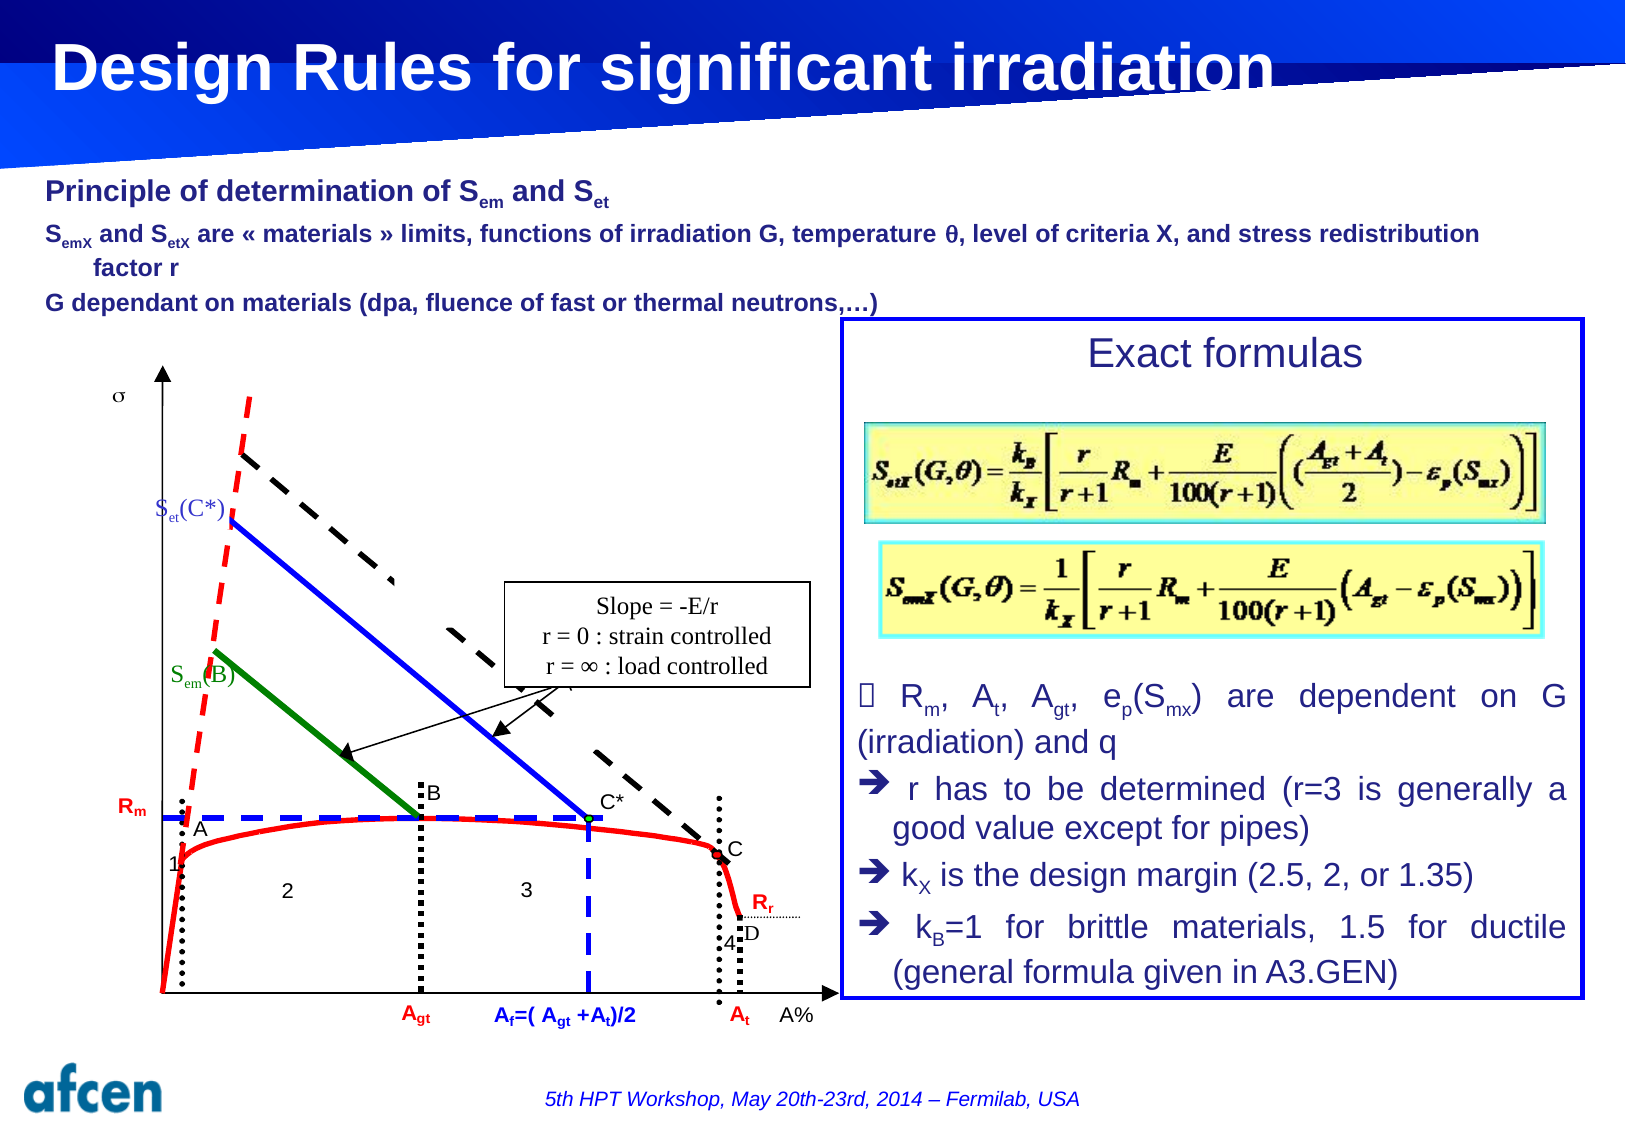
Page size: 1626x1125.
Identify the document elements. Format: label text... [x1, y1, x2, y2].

text_box Design Rules for significant irradiation [37, 7, 1478, 120]
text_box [96, 363, 887, 1034]
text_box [863, 421, 1546, 640]
picture [33, 1091, 45, 1103]
picture [24, 1062, 163, 1116]
list Principle of determination of Sem and Set SemX and SetX are « materials » limits, functions of irradiation G, temperature q, level of criteria X, and stress redistribution factor r G dependant on materials (dpa, fluence of fast or thermal neutrons,…) [29, 163, 1542, 327]
footer 5th HPT Workshop, May 20th-23rd, 2014 – Fermilab, USA [274, 1077, 1351, 1125]
text_box Exact formulas  Rm, At, Agt, ep(Smx) are dependent on G (irradiation) and q r has to be determined (r=3 is generally a good value except for pipes) kX is the design margin (2.5, 2, or 1.35) kB=1 for brittle materials, 1.5 for ductile (general formula given in A3.GEN) [842, 318, 1583, 998]
